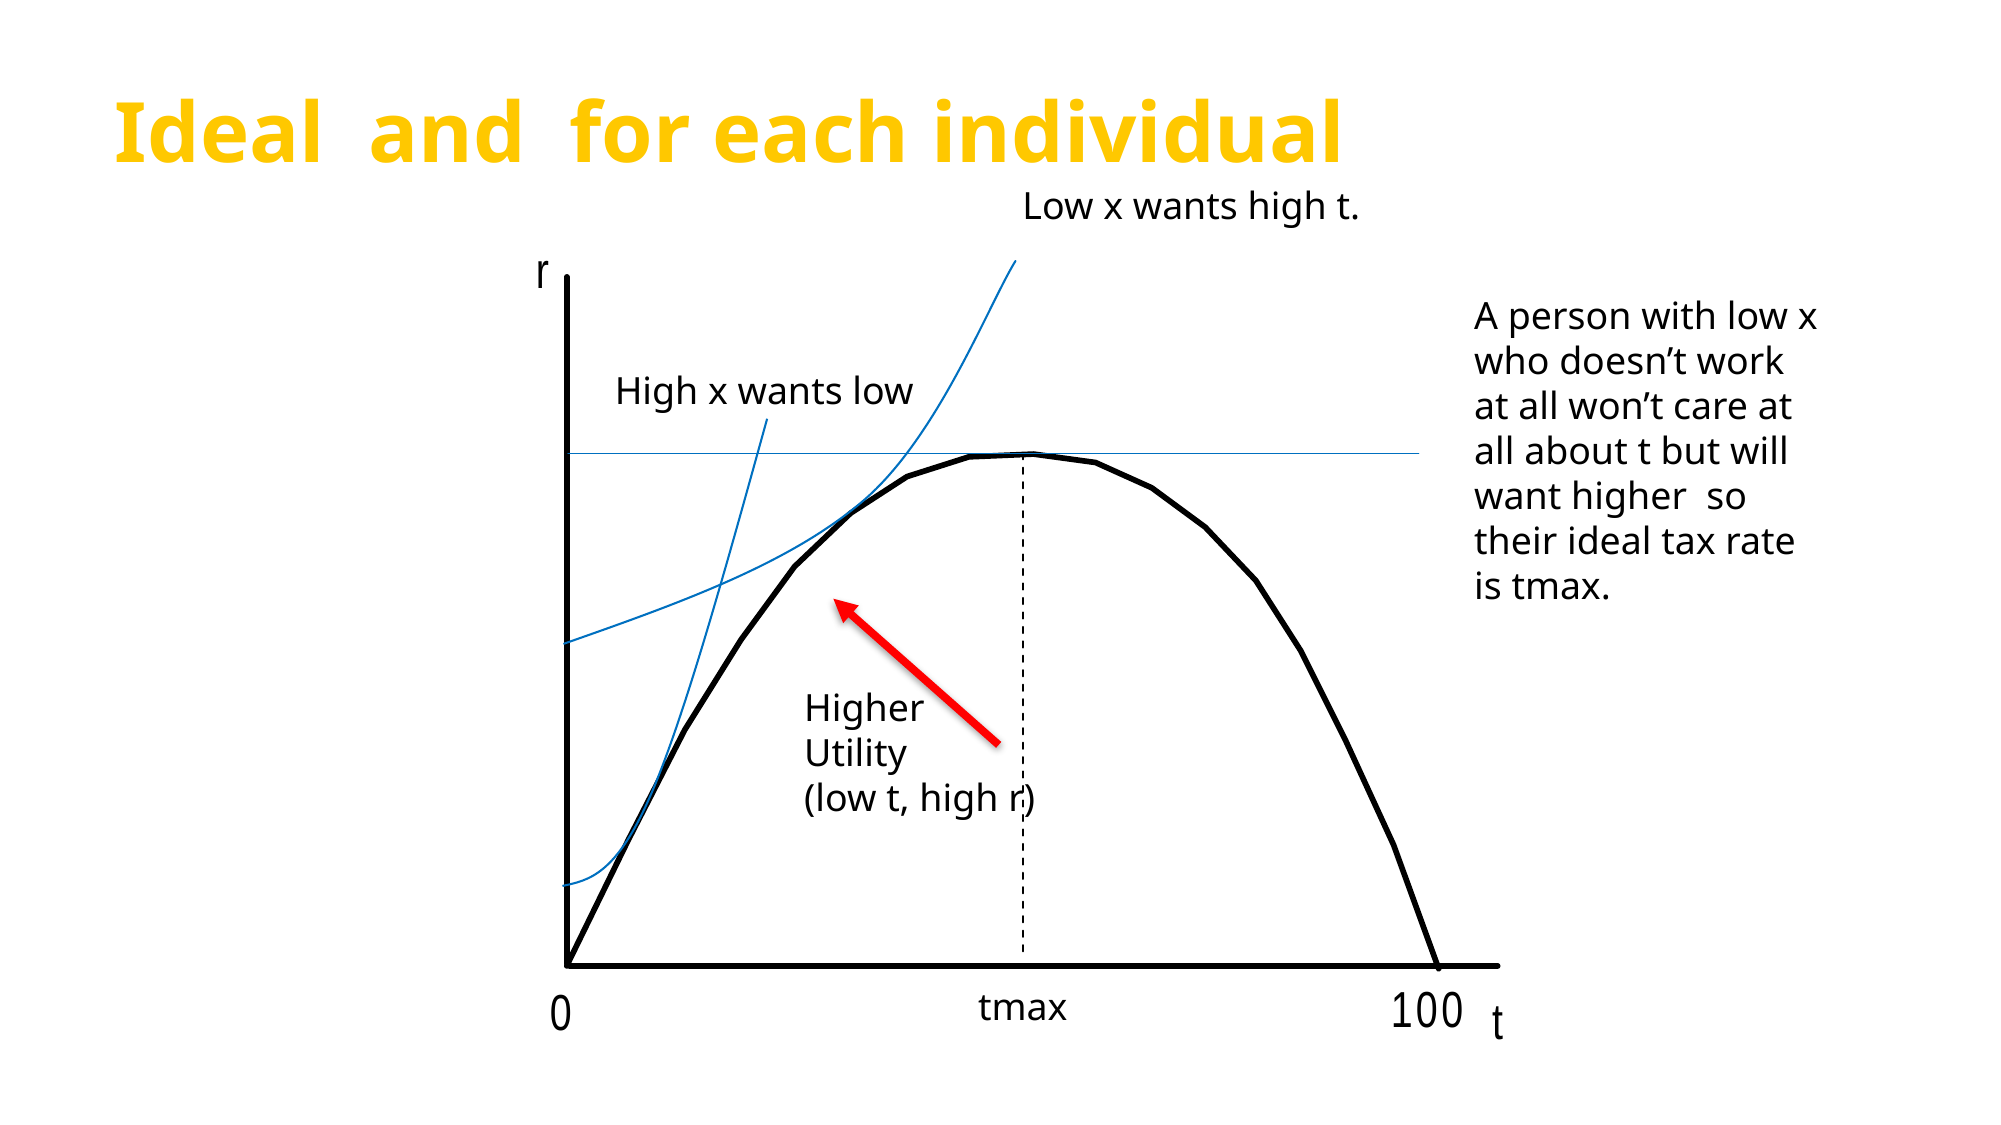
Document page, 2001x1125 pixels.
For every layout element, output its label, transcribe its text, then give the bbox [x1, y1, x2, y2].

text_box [833, 598, 999, 745]
picture [535, 243, 1510, 1054]
text_box Low x wants high t. [1007, 175, 1625, 235]
